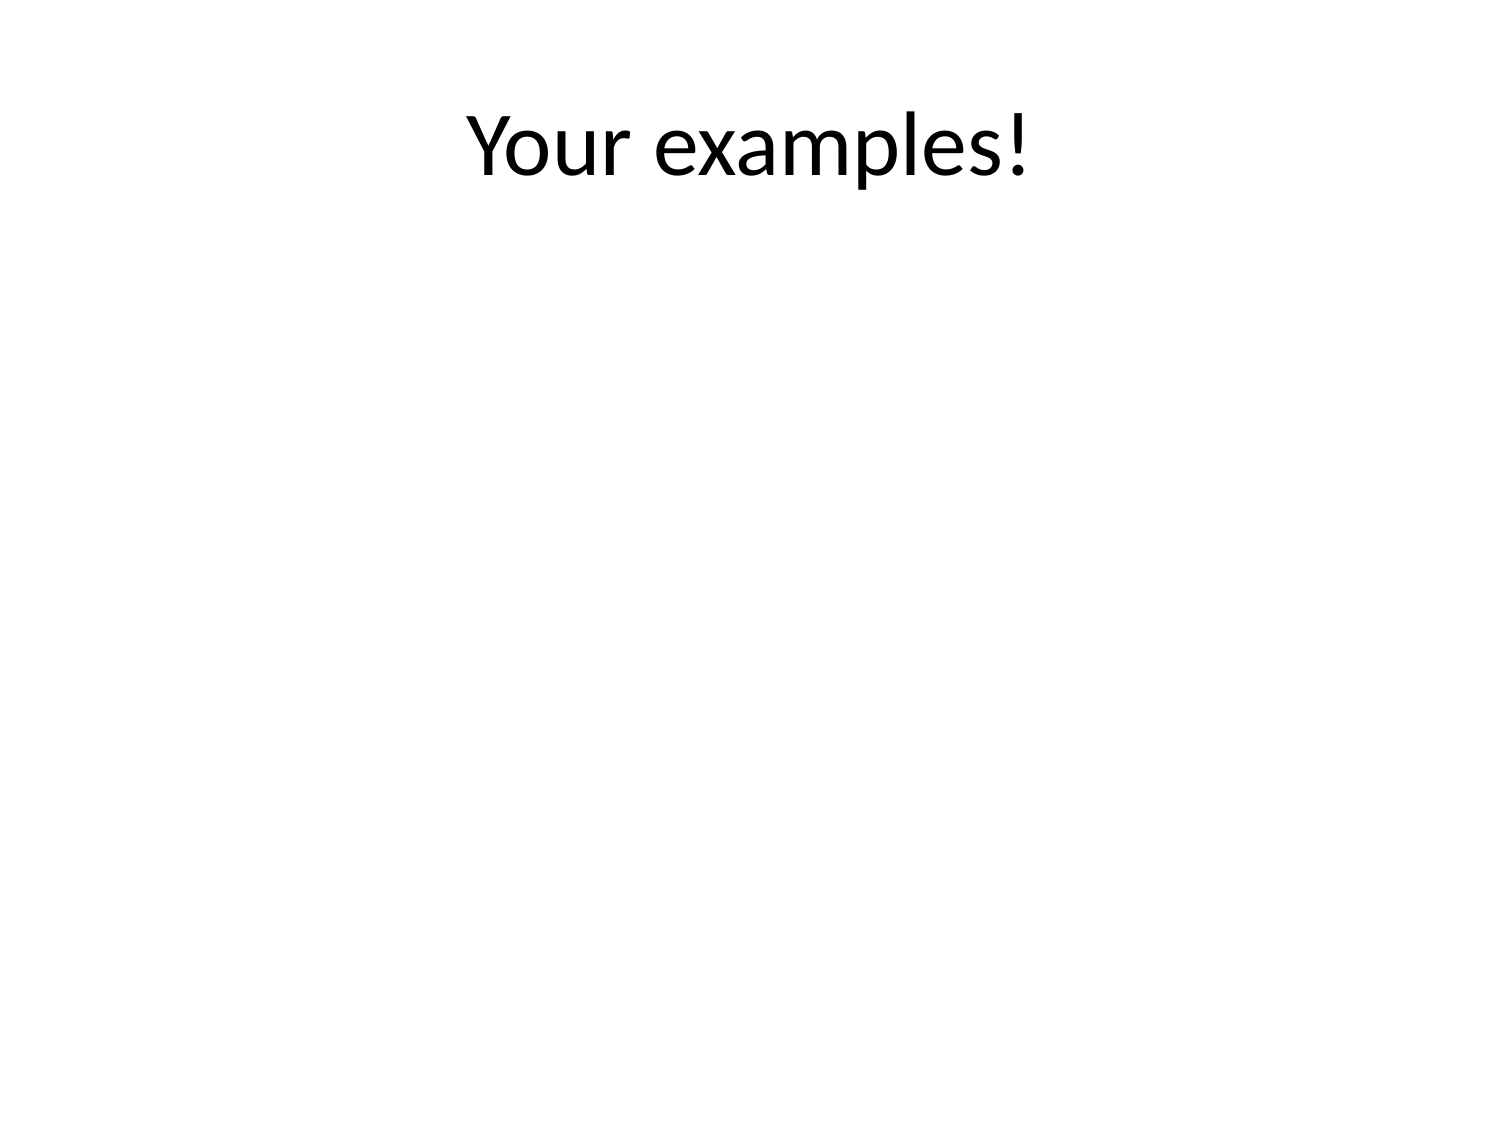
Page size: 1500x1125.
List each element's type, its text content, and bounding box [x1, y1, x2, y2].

title Your examples! [75, 45, 1425, 233]
